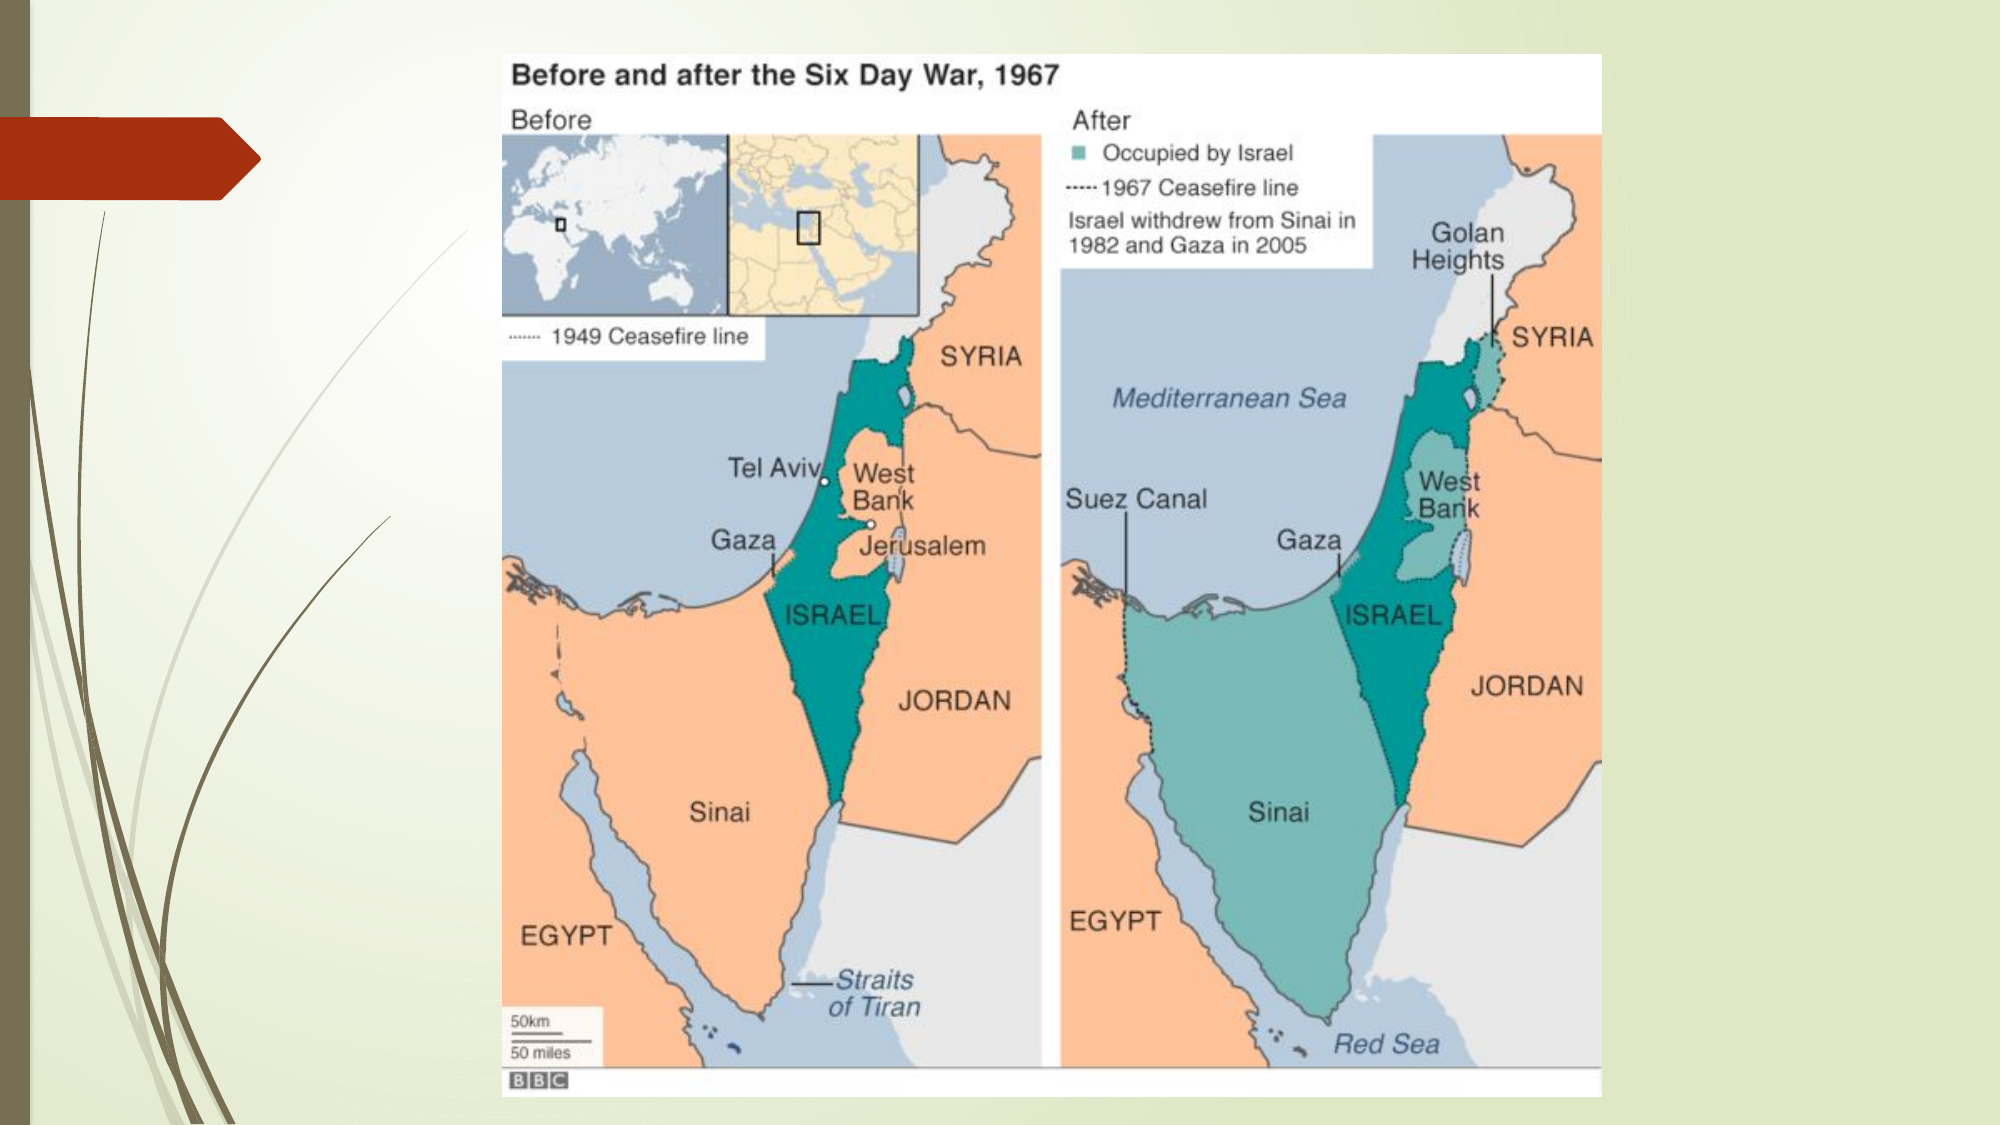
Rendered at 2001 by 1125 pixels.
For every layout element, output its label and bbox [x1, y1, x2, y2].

picture [502, 54, 1602, 1098]
